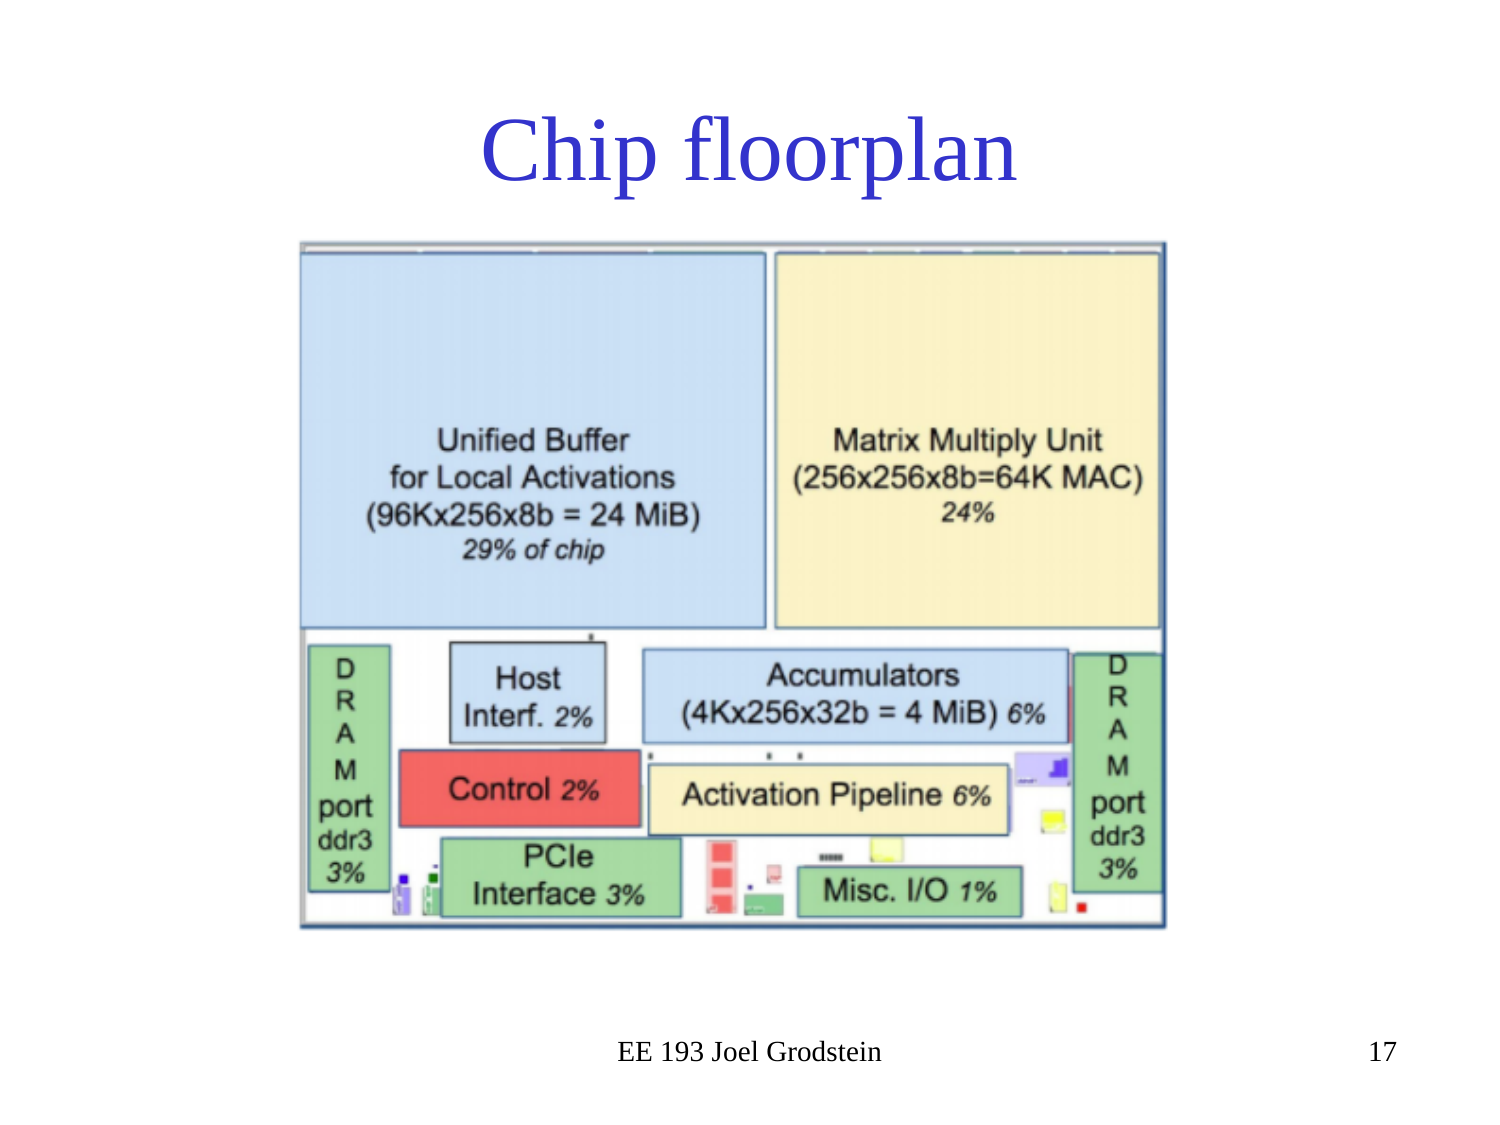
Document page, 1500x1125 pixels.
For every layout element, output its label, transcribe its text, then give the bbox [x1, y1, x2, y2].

footer EE 193 Joel Grodstein [512, 1024, 988, 1101]
picture [287, 224, 1183, 951]
title Chip floorplan [112, 50, 1388, 238]
